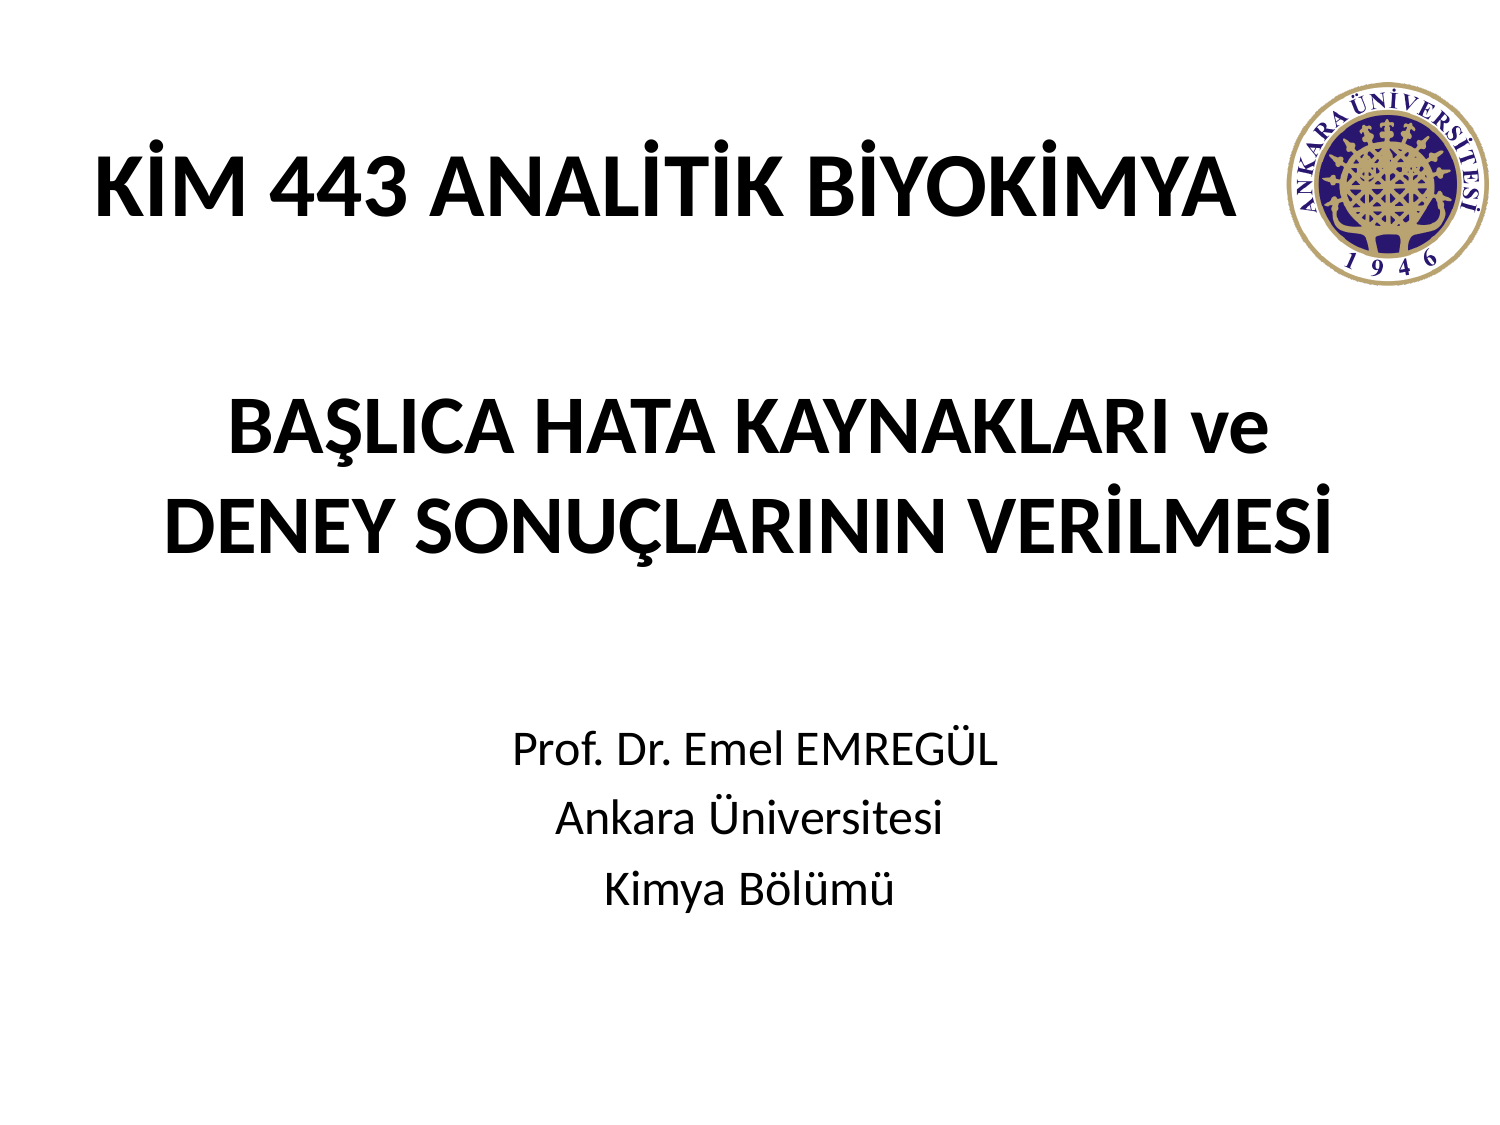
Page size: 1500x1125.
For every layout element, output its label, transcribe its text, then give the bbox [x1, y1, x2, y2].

picture [1285, 82, 1490, 286]
title BAŞLICA HATA KAYNAKLARI ve DENEY SONUÇLARININ VERİLMESİ [112, 349, 1388, 591]
text_box KİM 443 ANALİTİK BİYOKİMYA [79, 117, 1275, 243]
subtitle Prof. Dr. Emel EMREGÜL Ankara Üniversitesi Kimya Bölümü [225, 637, 1275, 925]
